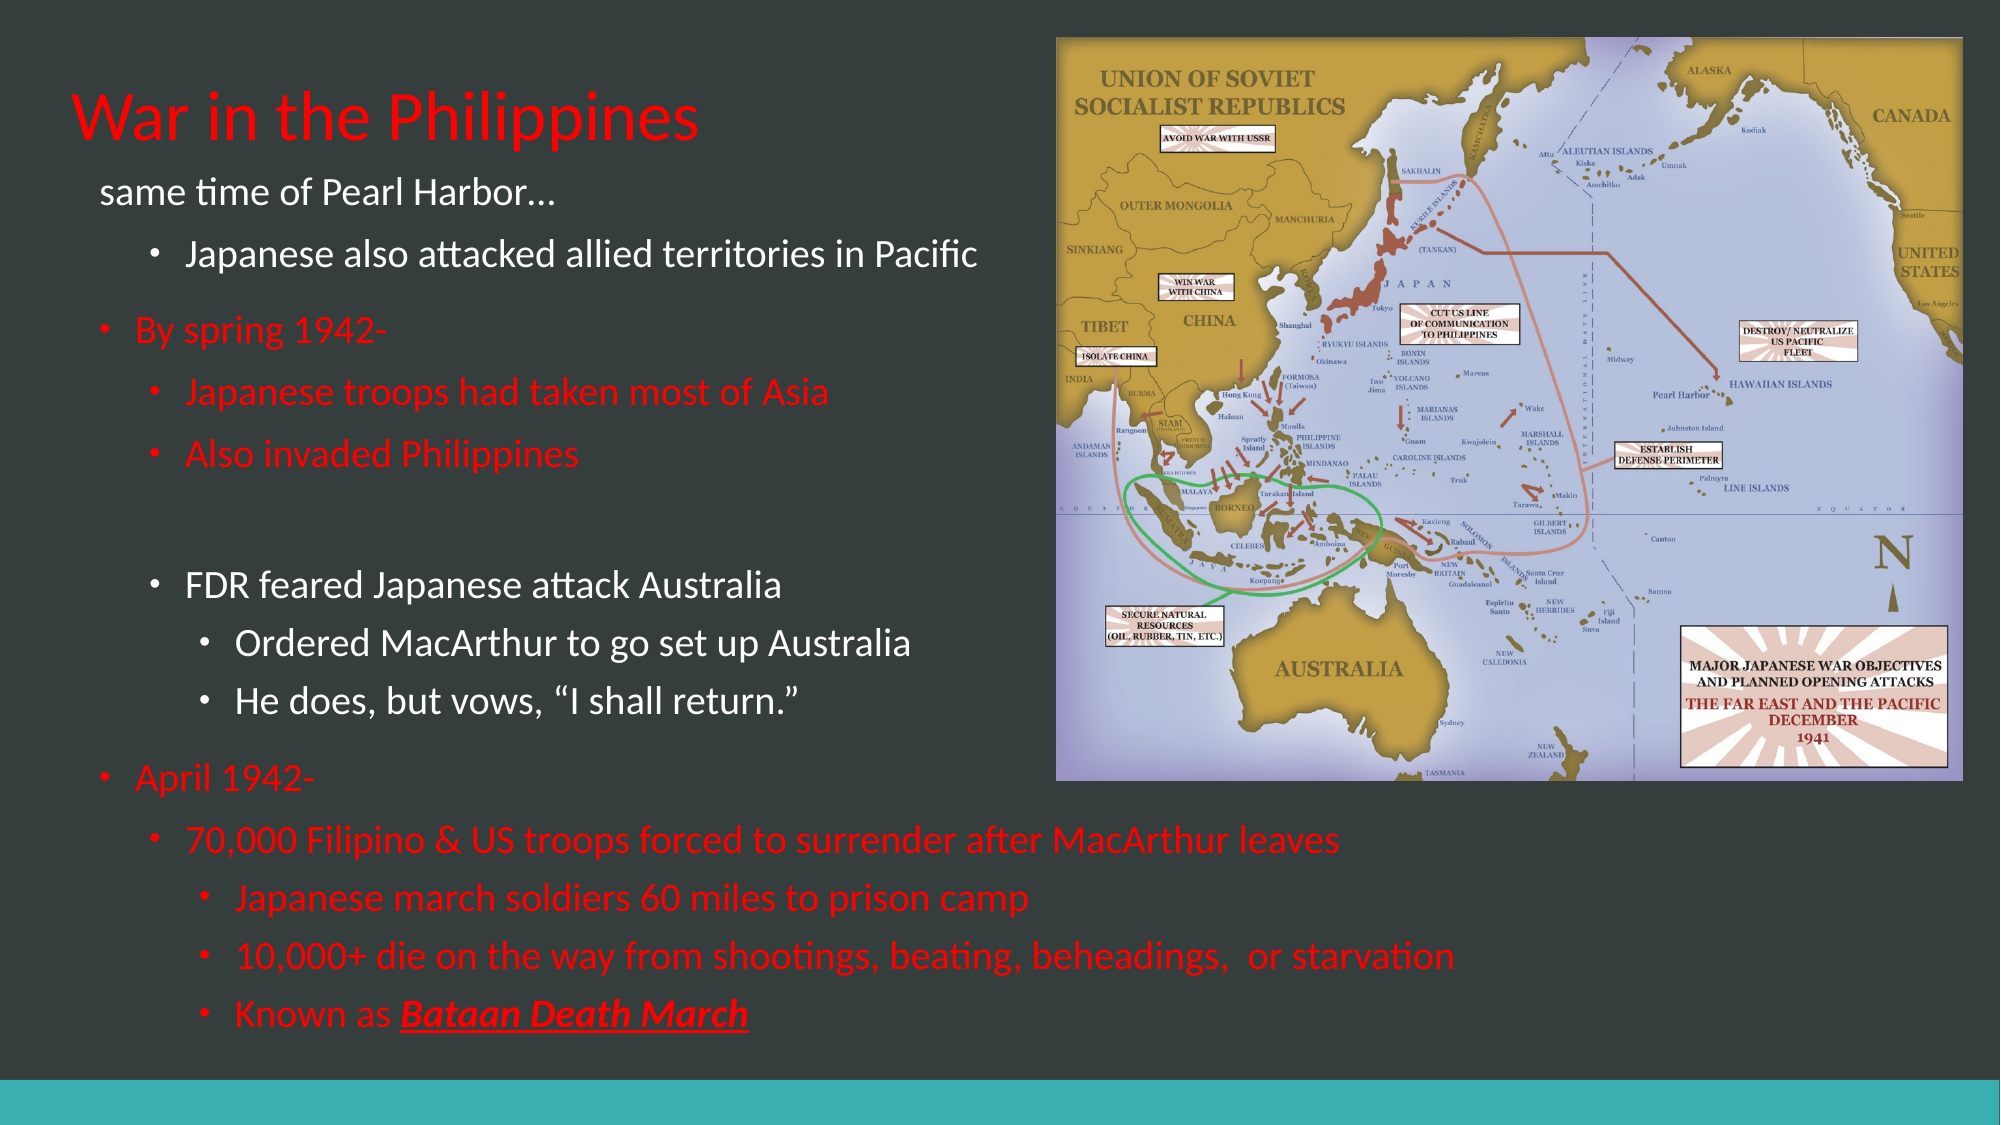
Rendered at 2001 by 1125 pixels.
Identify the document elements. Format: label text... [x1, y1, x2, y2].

list same time of Pearl Harbor… Japanese also attacked allied territories in Pacific By spring 1942- Japanese troops had taken most of Asia Also invaded Philippines FDR feared Japanese attack Australia Ordered MacArthur to go set up Australia He does, but vows, “I shall return.” April 1942- 70,000 Filipino & US troops forced to surrender after MacArthur leaves Japanese march soldiers 60 miles to prison camp 10,000+ die on the way from shootings, beating, beheadings, or starvation Known as Bataan Death March [77, 163, 1757, 1050]
title War in the Philippines [56, 38, 1056, 164]
picture [1056, 37, 1963, 781]
